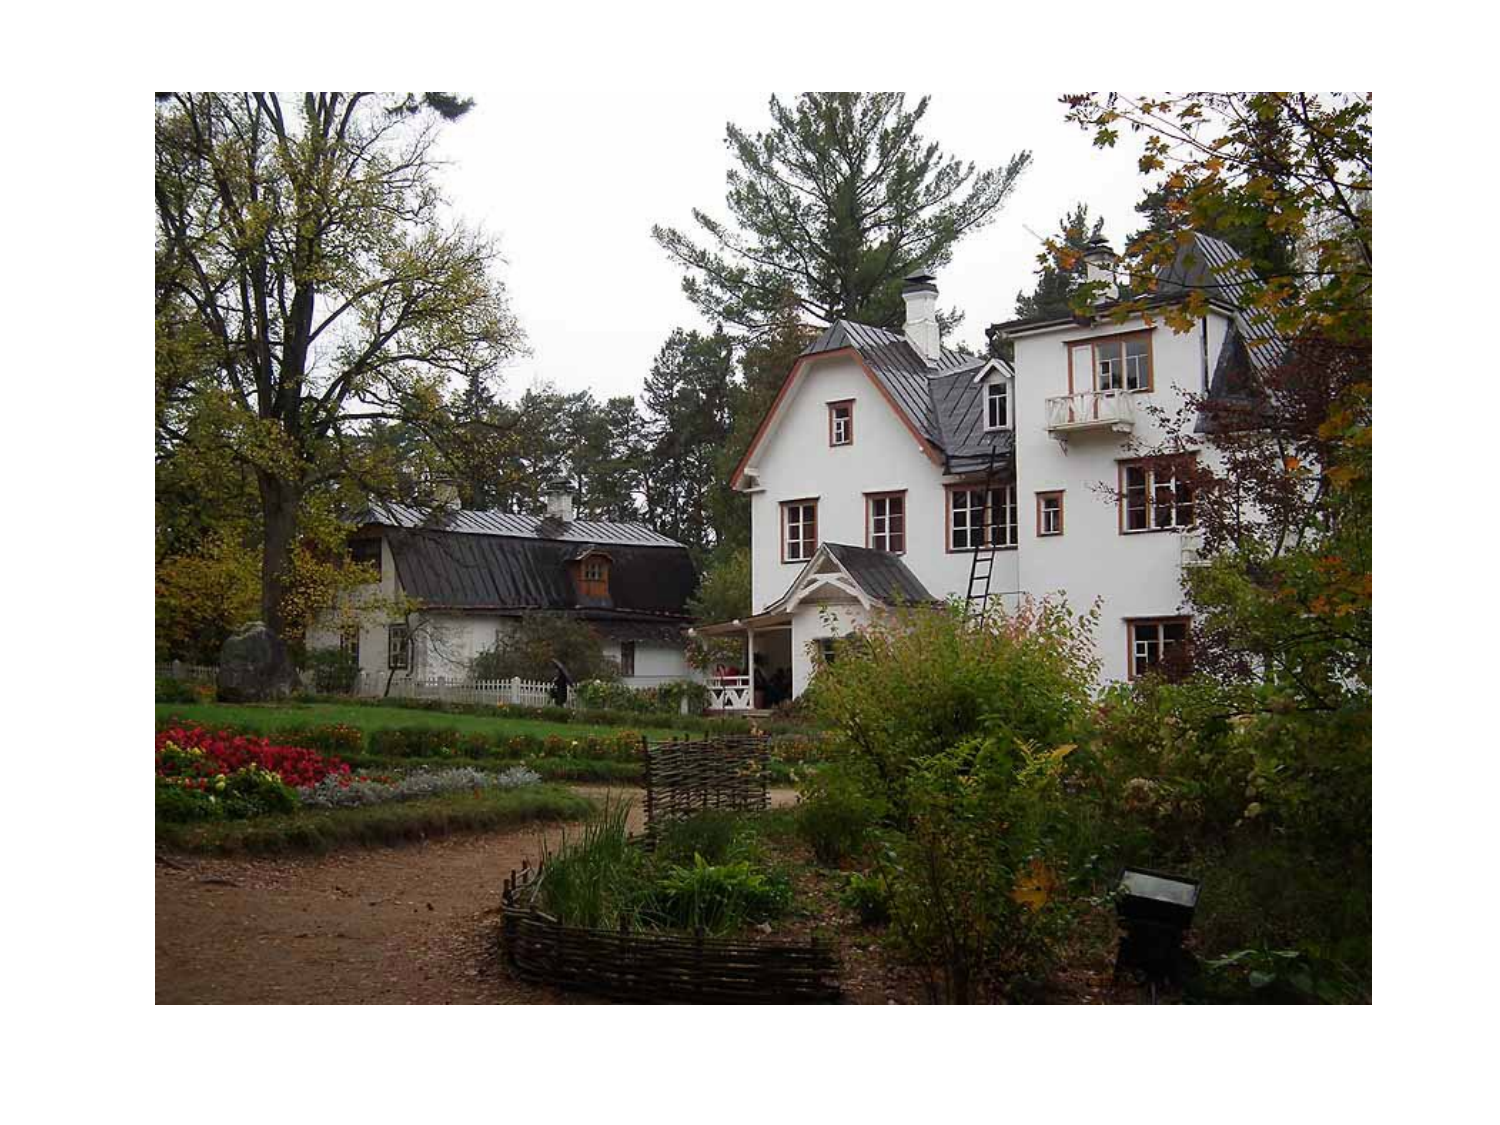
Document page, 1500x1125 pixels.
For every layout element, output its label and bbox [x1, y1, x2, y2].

list [154, 92, 1372, 1006]
